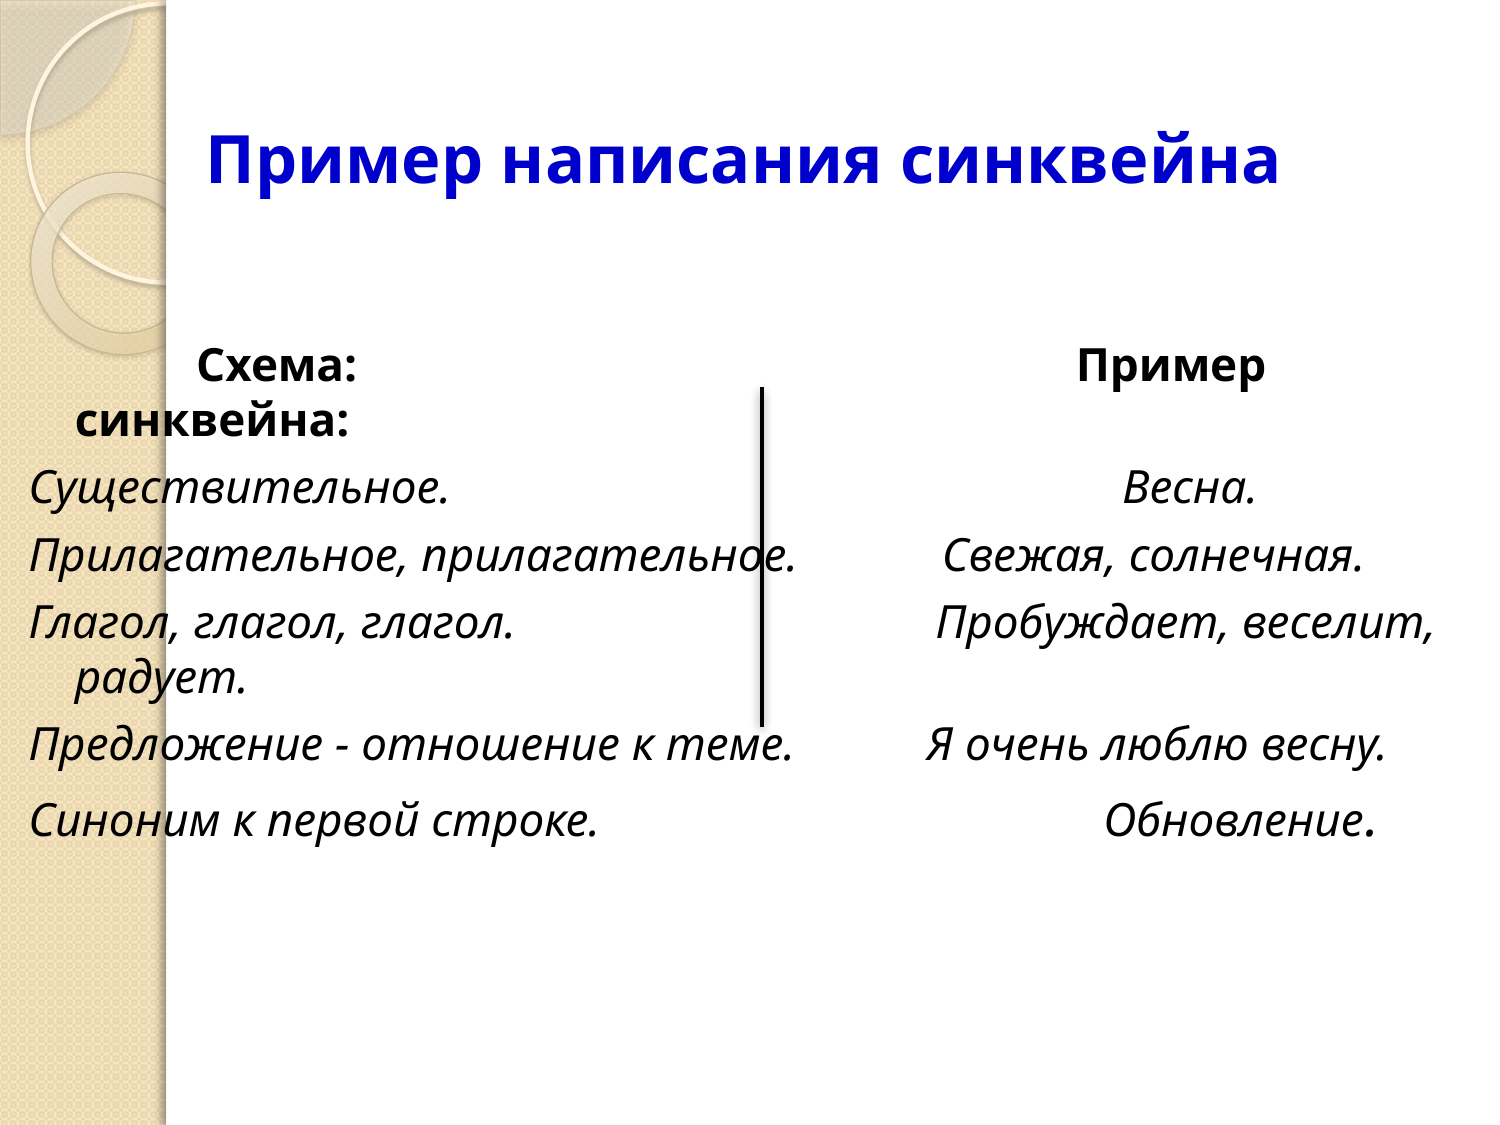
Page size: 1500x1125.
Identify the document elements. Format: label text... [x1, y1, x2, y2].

list Схема: Пример синквейна: Существительное. Весна. Прилагательное, прилагательное. Свежая, солнечная. Глагол, глагол, глагол. Пробуждает, веселит, радует. Предложение - отношение к теме. Я очень люблю весну. Синоним к первой строке. Обновление. [0, 328, 1466, 1025]
title Пример написания синквейна [46, 82, 1442, 233]
